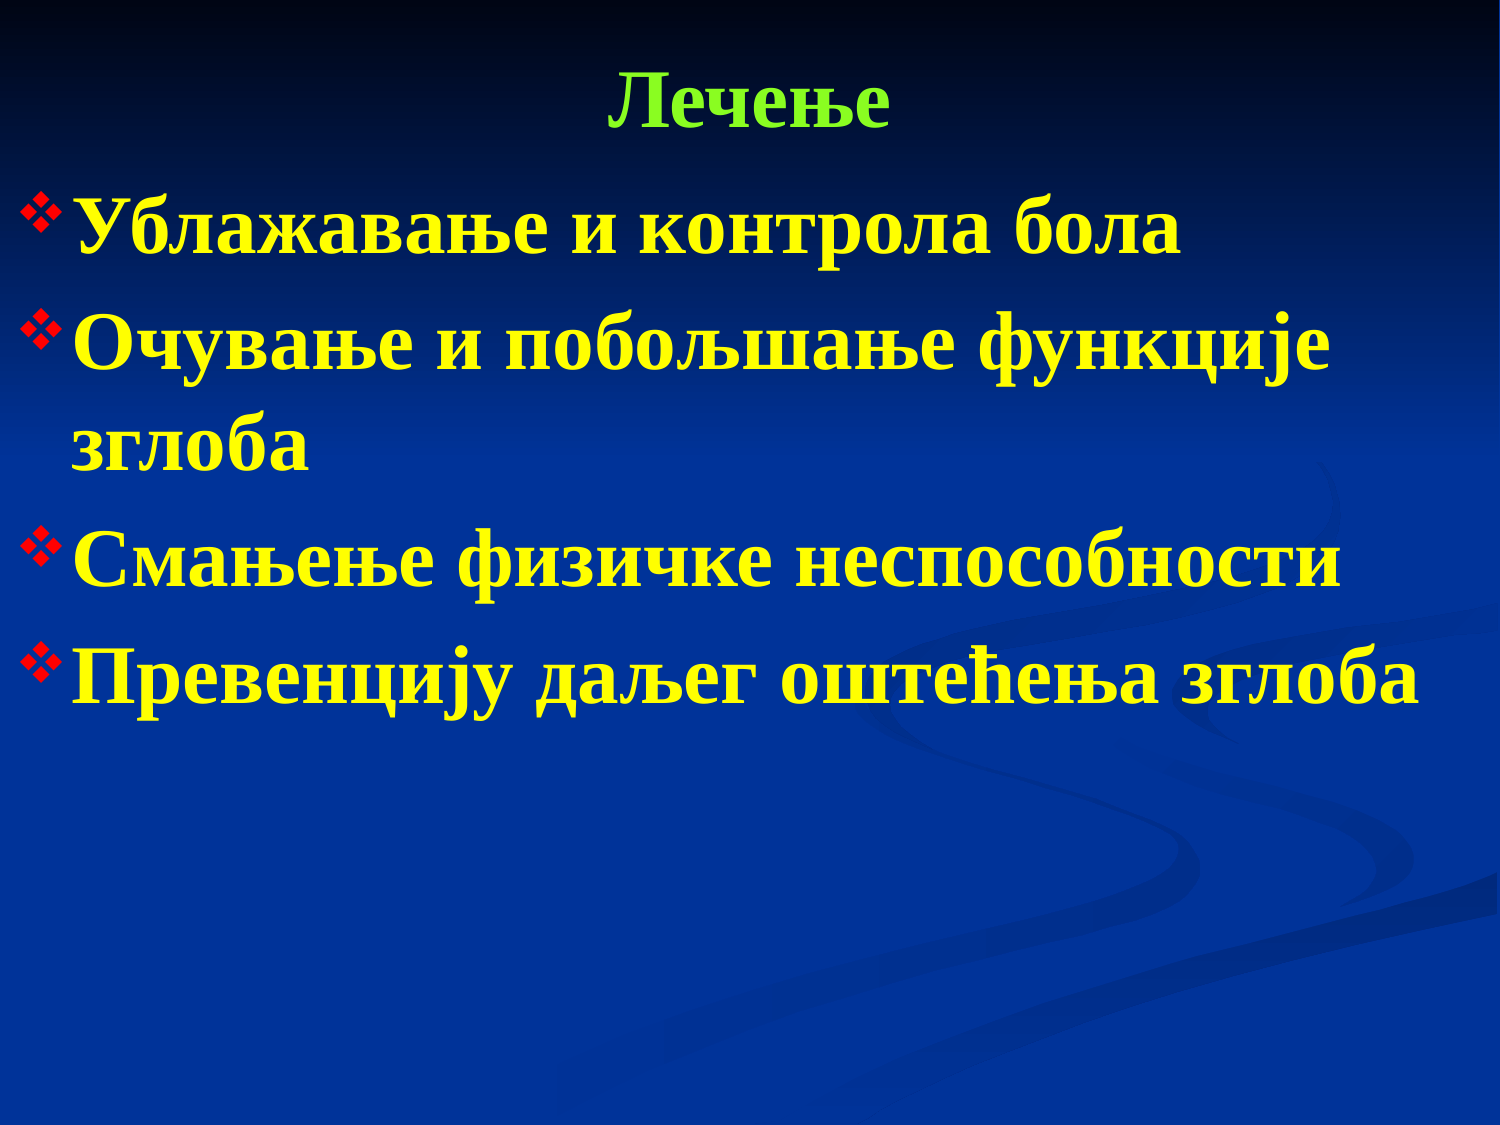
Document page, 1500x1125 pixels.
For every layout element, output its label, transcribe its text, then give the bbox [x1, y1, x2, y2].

title Лечење [0, 0, 1500, 162]
list Ублажавање и контролa бола Очување и побољшање функције зглоба Смањење физичке неспособности Превенцију даљег оштећења зглоба [0, 162, 1500, 1125]
